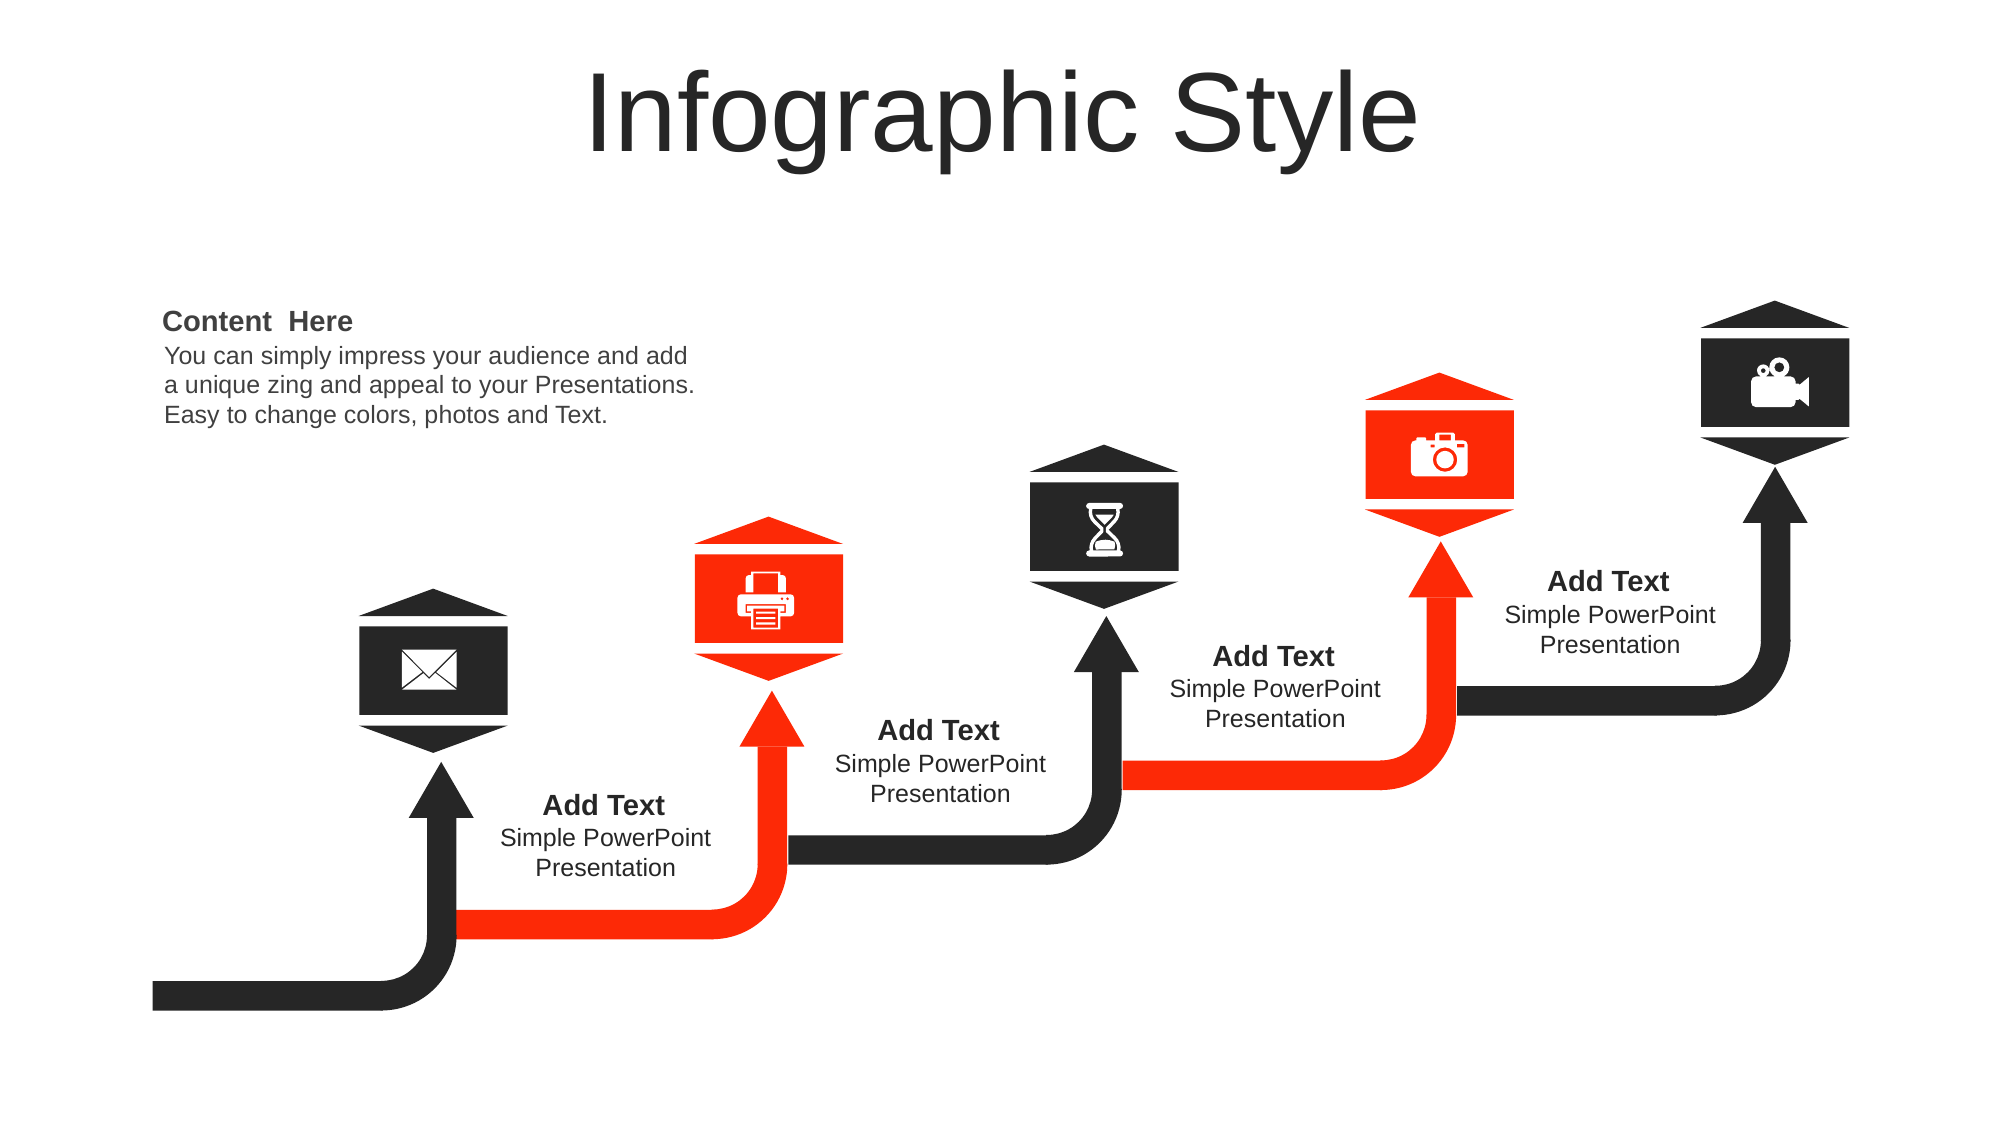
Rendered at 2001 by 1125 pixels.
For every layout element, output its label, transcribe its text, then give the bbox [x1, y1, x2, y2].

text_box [453, 690, 805, 940]
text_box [358, 588, 508, 753]
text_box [152, 761, 474, 1011]
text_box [474, 778, 747, 891]
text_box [1029, 444, 1179, 609]
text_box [693, 516, 844, 681]
list Infographic Style [53, 55, 1952, 175]
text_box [1122, 541, 1474, 791]
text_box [788, 616, 1139, 865]
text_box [147, 294, 714, 438]
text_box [1456, 466, 1808, 716]
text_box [1364, 372, 1514, 537]
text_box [1700, 300, 1850, 465]
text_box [1467, 555, 1752, 667]
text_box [1132, 629, 1417, 742]
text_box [798, 704, 1082, 816]
